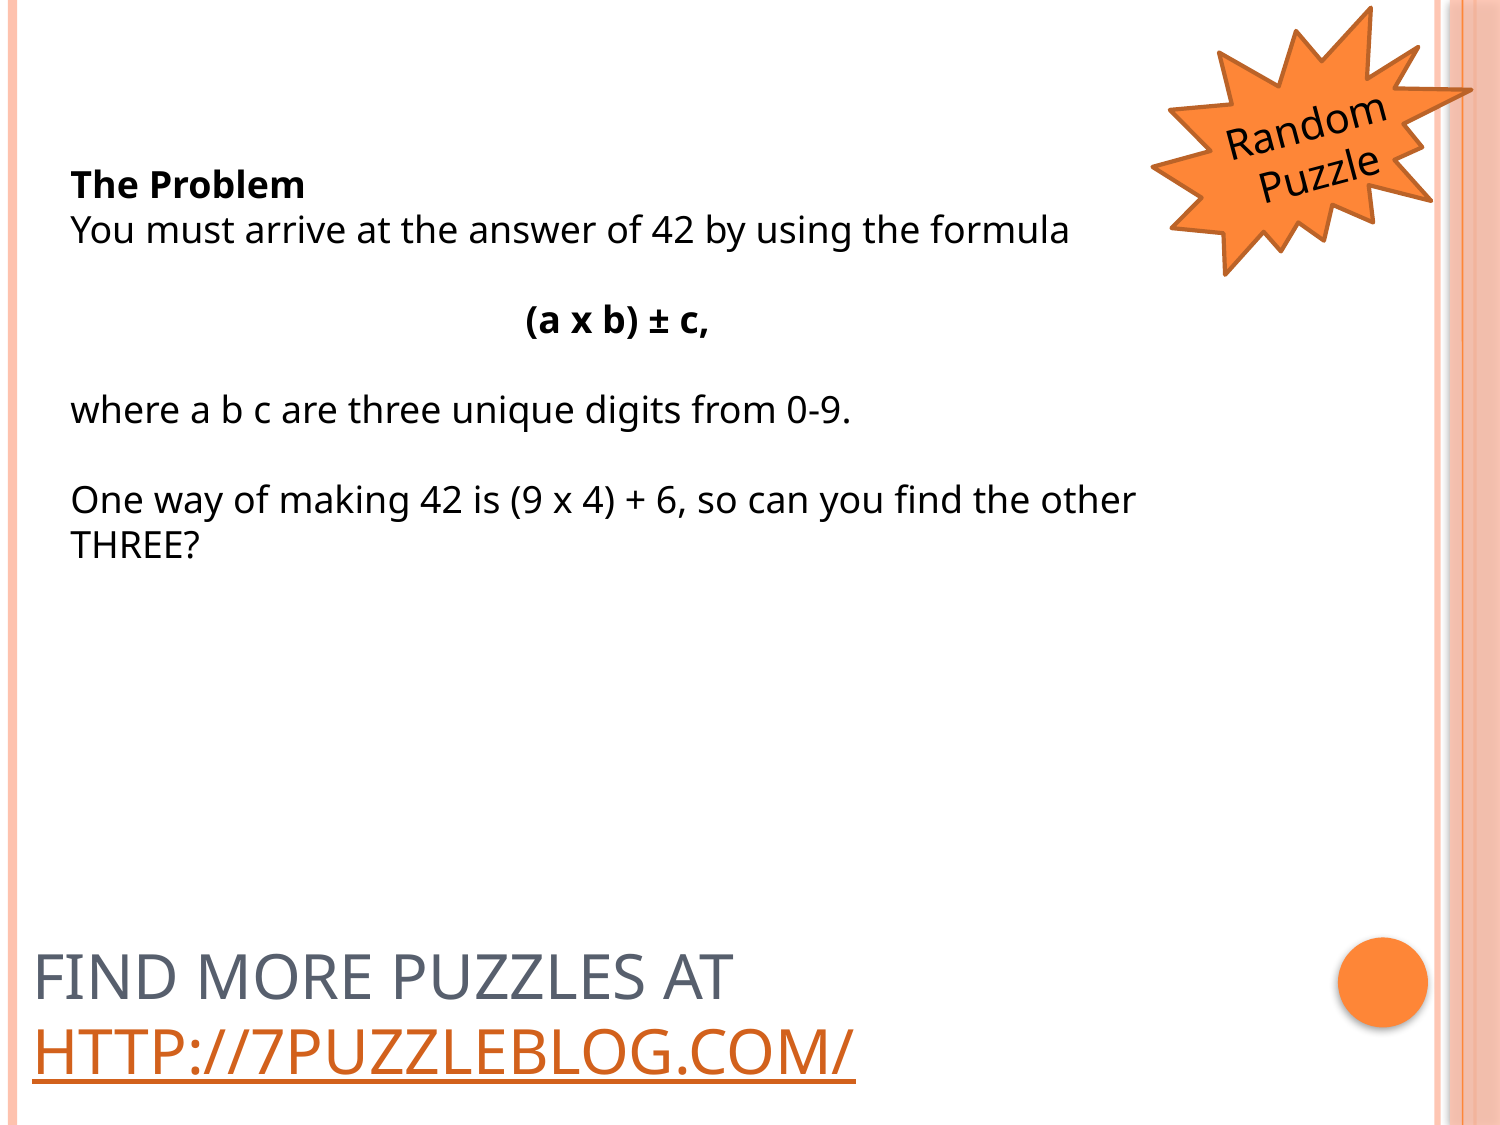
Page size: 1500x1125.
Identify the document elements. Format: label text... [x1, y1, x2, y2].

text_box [1151, 7, 1472, 276]
text_box The Problem You must arrive at the answer of 42 by using the formula (a x b) ± c, where a b c are three unique digits from 0-9. One way of making 42 is (9 x 4) + 6, so can you find the other THREE? [55, 153, 1190, 574]
title Find more puzzles at http://7puzzleblog.com/ [17, 916, 1243, 1105]
